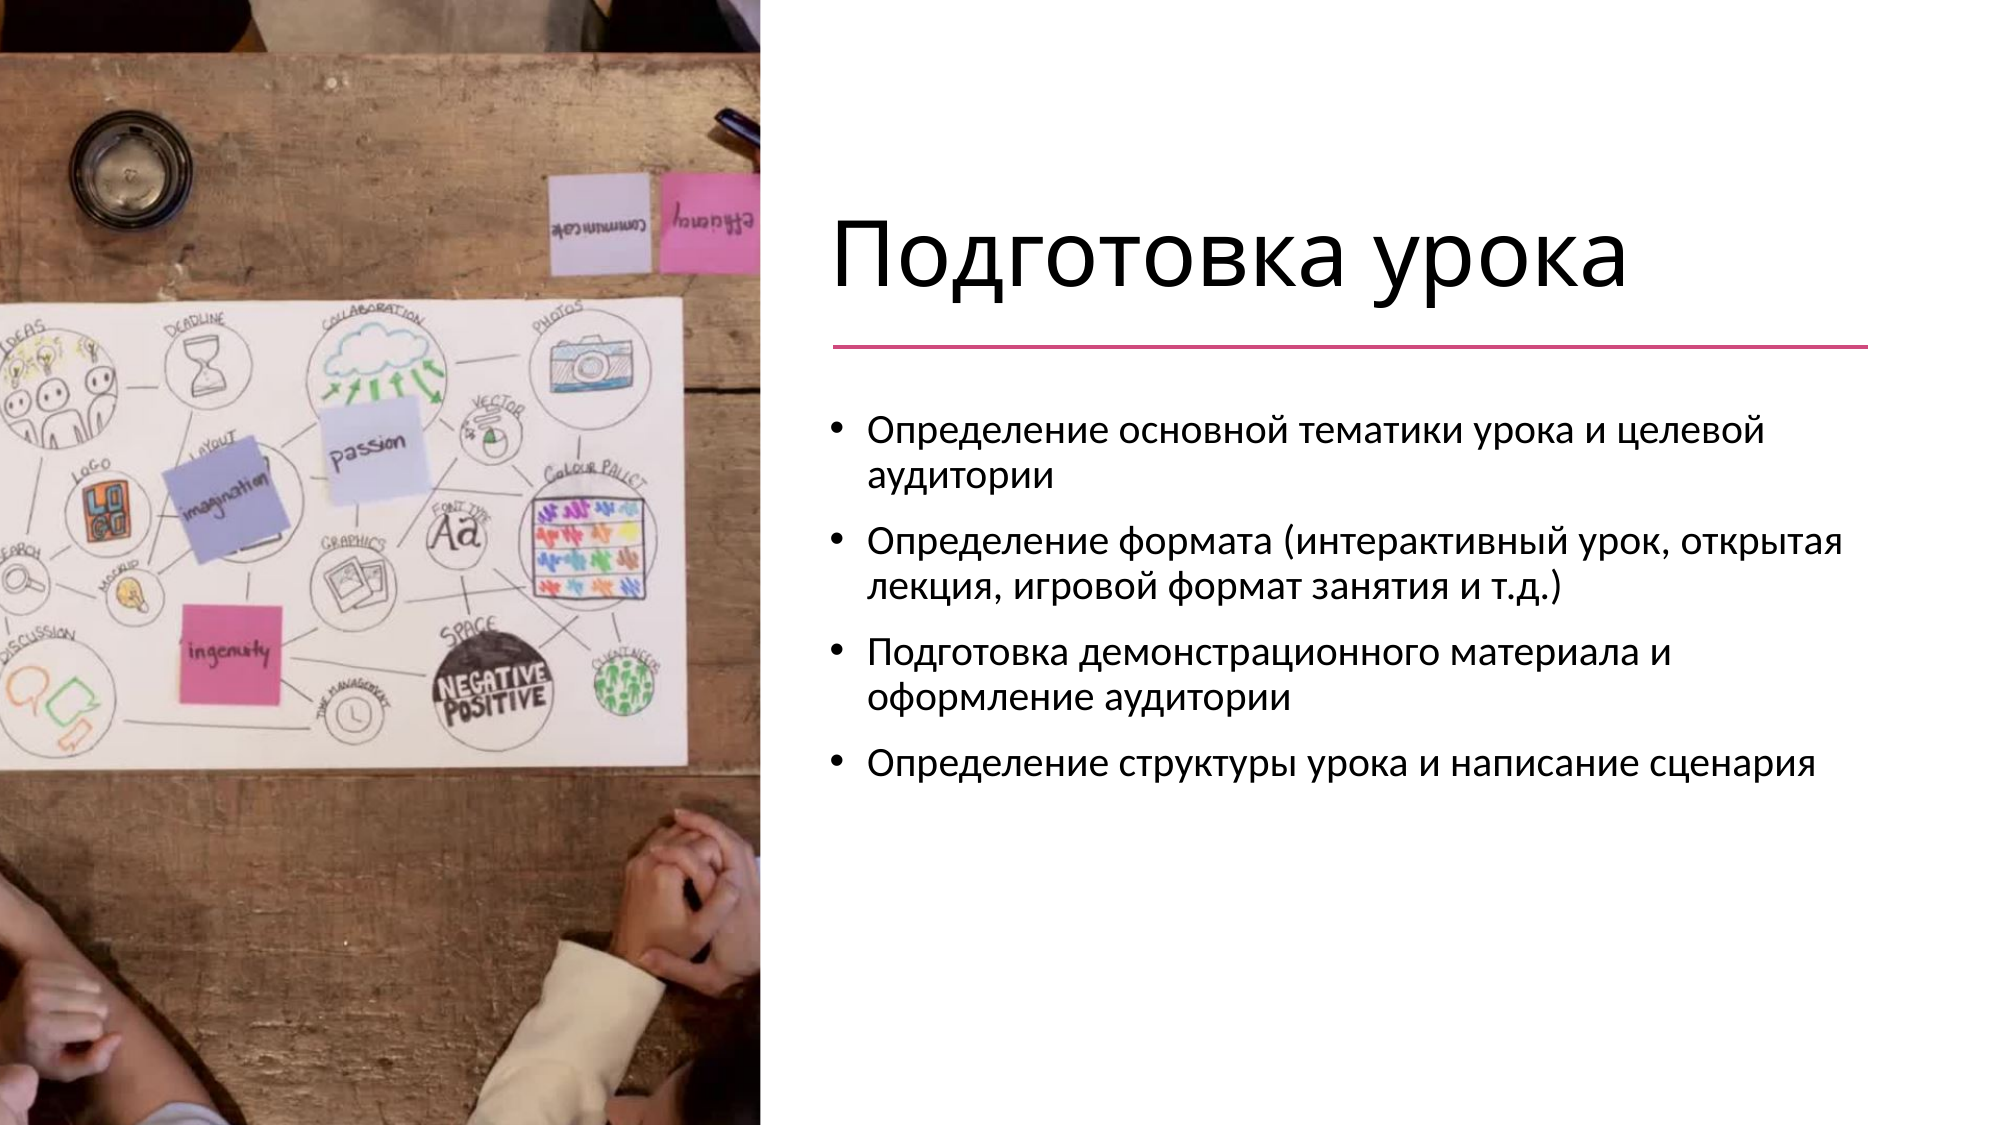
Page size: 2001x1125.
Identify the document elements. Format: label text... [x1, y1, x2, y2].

picture [0, 0, 761, 1125]
list Определение основной тематики урока и целевой аудитории Определение формата (интерактивный урок, открытая лекция, игровой формат занятия и т.д.) Подготовка демонстрационного материала и оформление аудитории Определение структуры урока и написание сценария [814, 399, 1895, 1021]
title Подготовка урока [814, 103, 1895, 315]
